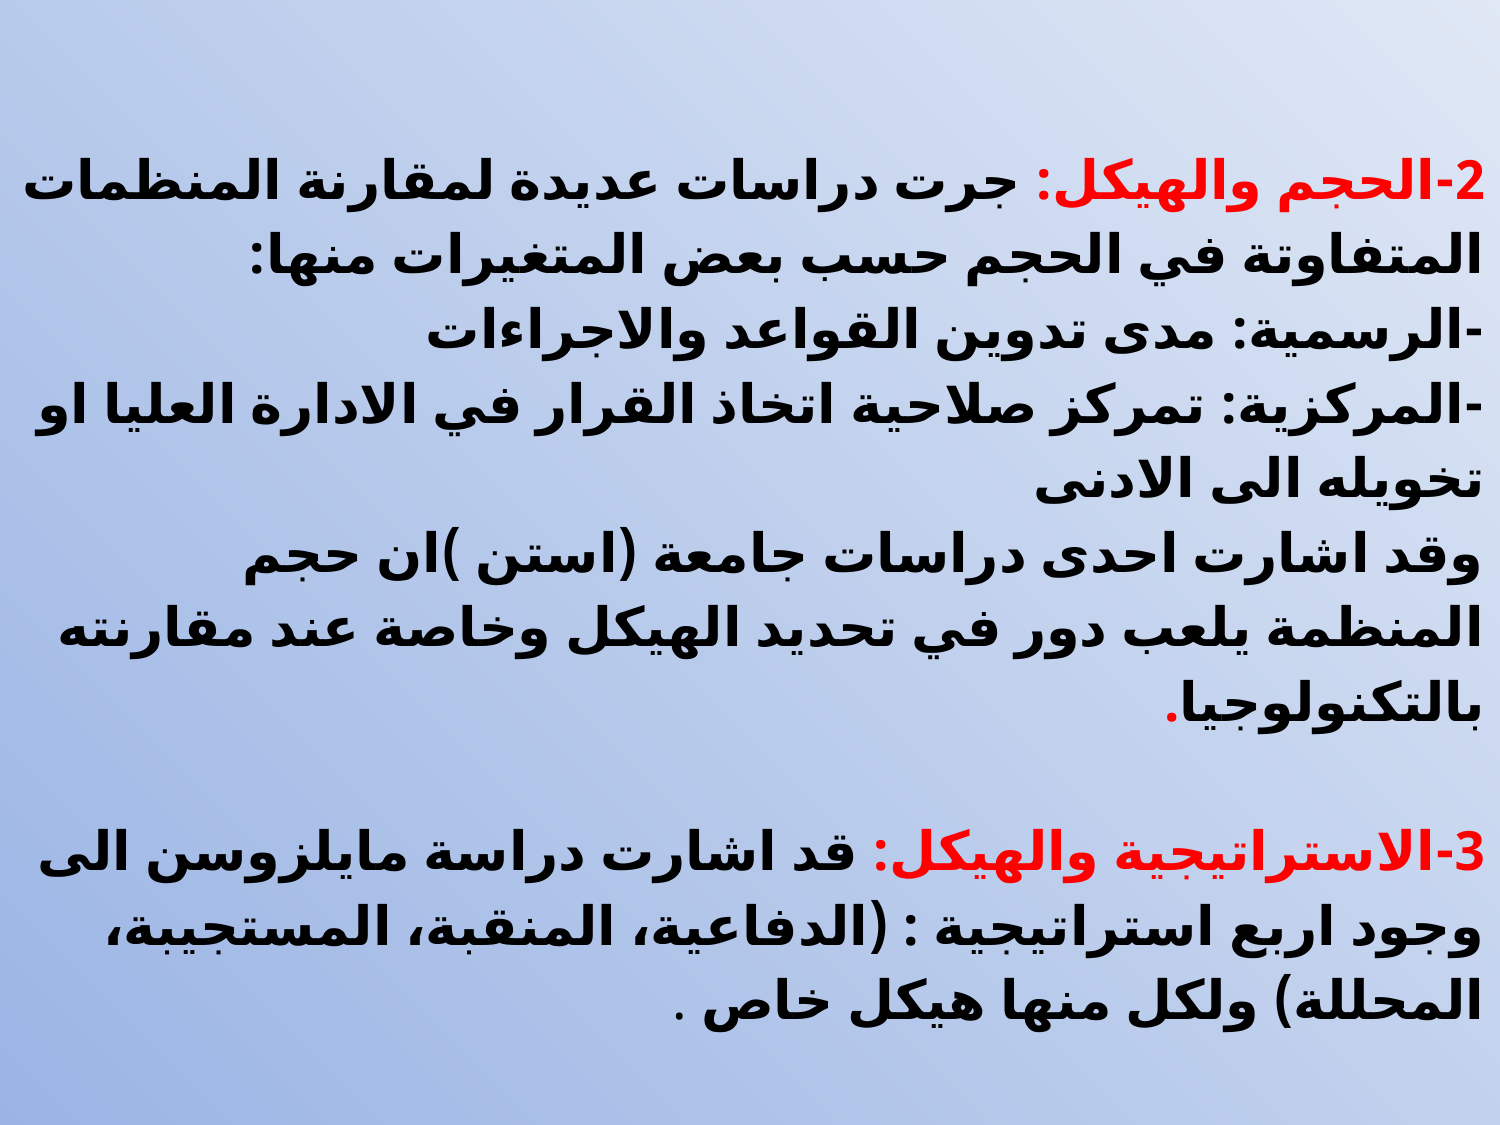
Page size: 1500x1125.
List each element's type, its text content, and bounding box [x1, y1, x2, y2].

title 2-الحجم والهيكل: جرت دراسات عديدة لمقارنة المنظمات المتفاوتة في الحجم حسب بعض المتغيرات منها: -الرسمية: مدى تدوين القواعد والاجراءات -المركزية: تمركز صلاحية اتخاذ القرار في الادارة العليا او تخويله الى الادنى وقد اشارت احدى دراسات جامعة (استن )ان حجم المنظمة يلعب دور في تحديد الهيكل وخاصة عند مقارنته بالتكنولوجيا. 3-الاستراتيجية والهيكل: قد اشارت دراسة مايلزوسن الى وجود اربع استراتيجية : (الدفاعية، المنقبة، المستجيبة، المحللة) ولكل منها هيكل خاص . [0, 0, 1500, 1125]
